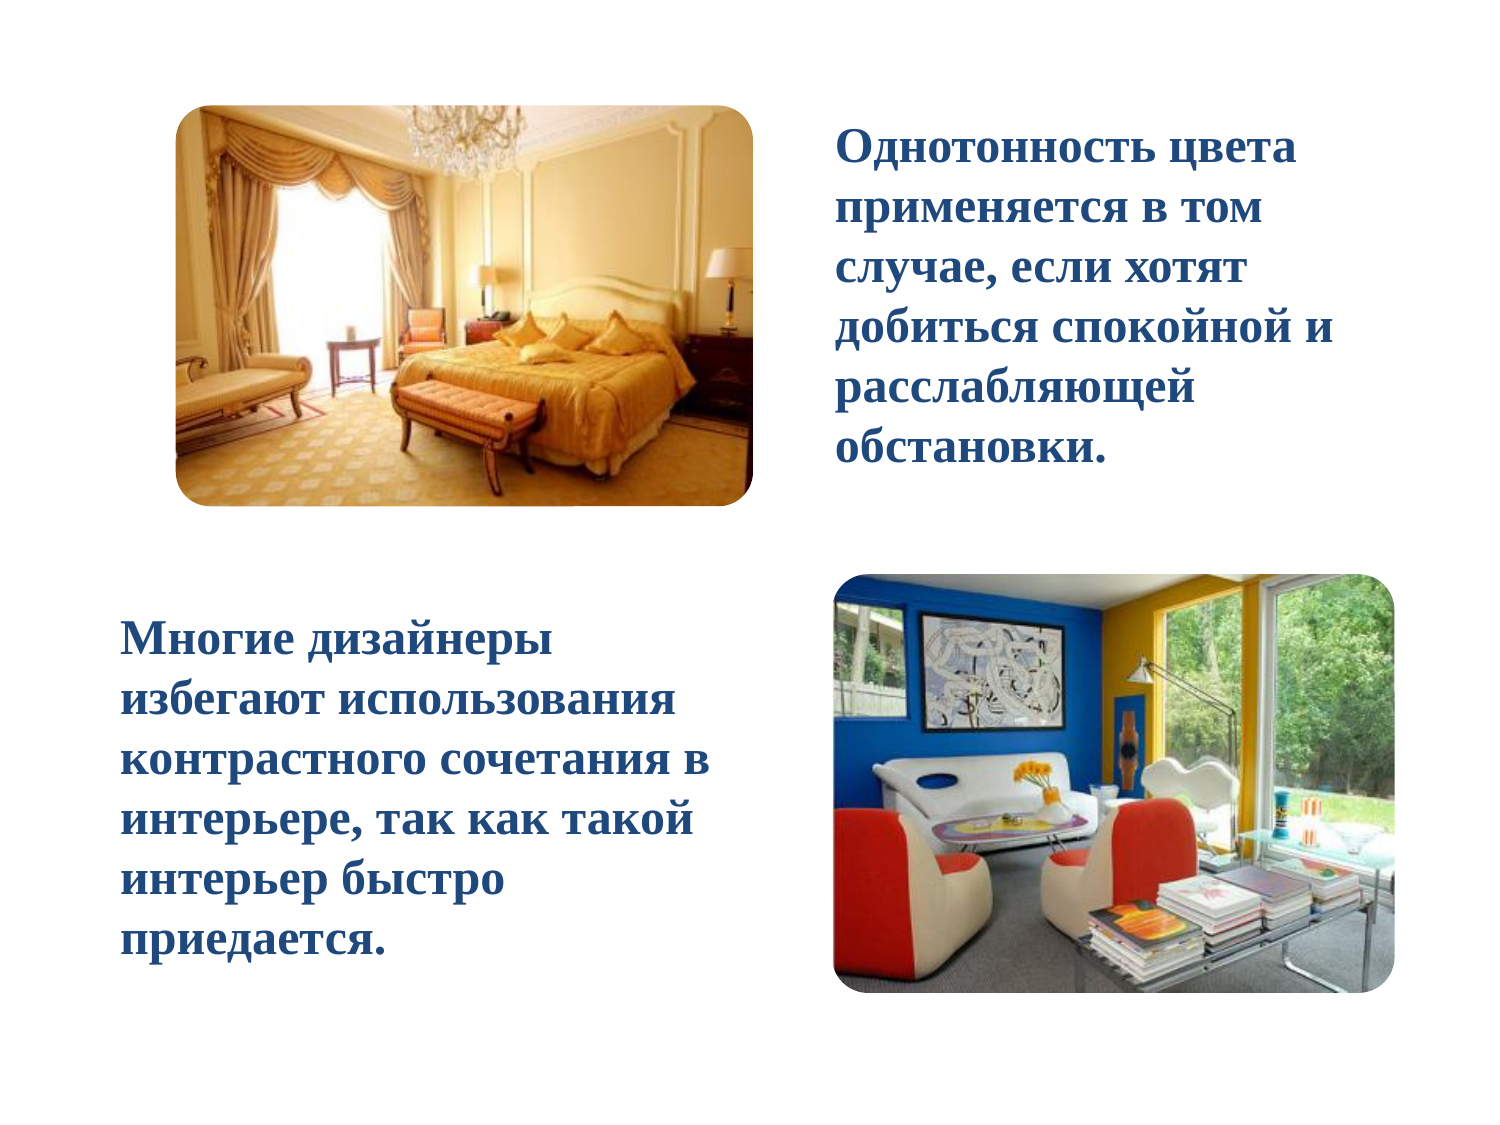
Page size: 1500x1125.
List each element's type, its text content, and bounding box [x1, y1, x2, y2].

picture [175, 105, 754, 507]
picture [831, 573, 1395, 994]
text_box Многие дизайнеры избегают использования контрастного сочетания в интерьере, так как такой интерьер быстро приедается. [105, 597, 727, 973]
text_box Однотонность цвета применяется в том случае, если хотят добиться спокойной и расслабляющей обстановки. [820, 105, 1418, 481]
